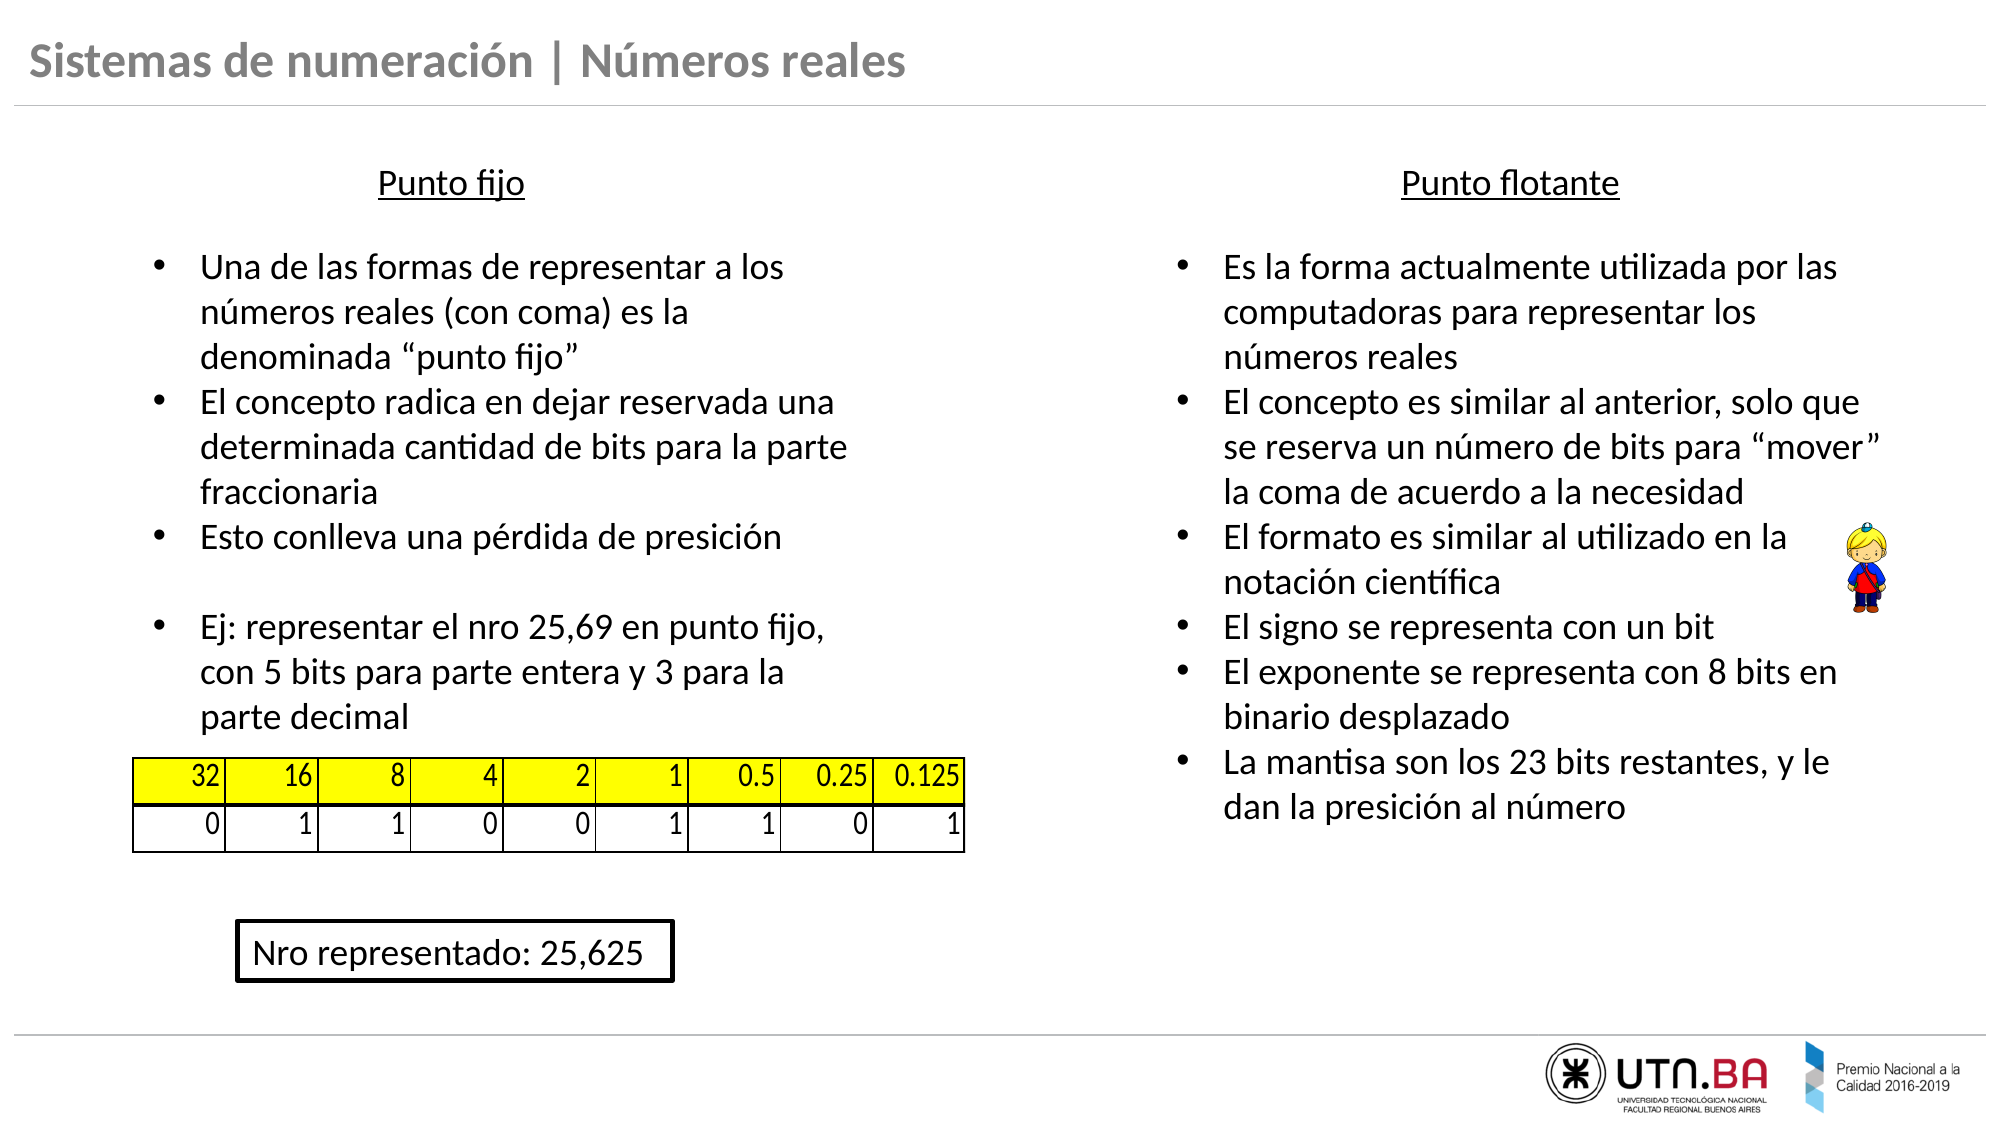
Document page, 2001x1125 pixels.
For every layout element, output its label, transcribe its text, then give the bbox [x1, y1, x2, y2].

picture [1845, 521, 1888, 614]
text_box Punto fijo [363, 150, 547, 211]
text_box Punto flotante [1386, 150, 1699, 211]
picture [1538, 1032, 1972, 1123]
text_box Nro representado: 25,625 [237, 920, 673, 981]
title Sistemas de numeración | Números reales [14, 22, 1900, 100]
picture [132, 757, 967, 855]
text_box Es la forma actualmente utilizada por las computadoras para representar los números reales El concepto es similar al anterior, solo que se reserva un número de bits para “mover” la coma de acuerdo a la necesidad El formato es similar al utilizado en la notación científica El signo se representa con un bit El exponente se representa con 8 bits en binario desplazado La mantisa son los 23 bits restantes, y le dan la presición al número [1161, 234, 1899, 880]
text_box Una de las formas de representar a los números reales (con coma) es la denominada “punto fijo” El concepto radica en dejar reservada una determinada cantidad de bits para la parte fraccionaria Esto conlleva una pérdida de presición Ej: representar el nro 25,69 en punto fijo, con 5 bits para parte entera y 3 para la parte decimal [138, 234, 875, 745]
